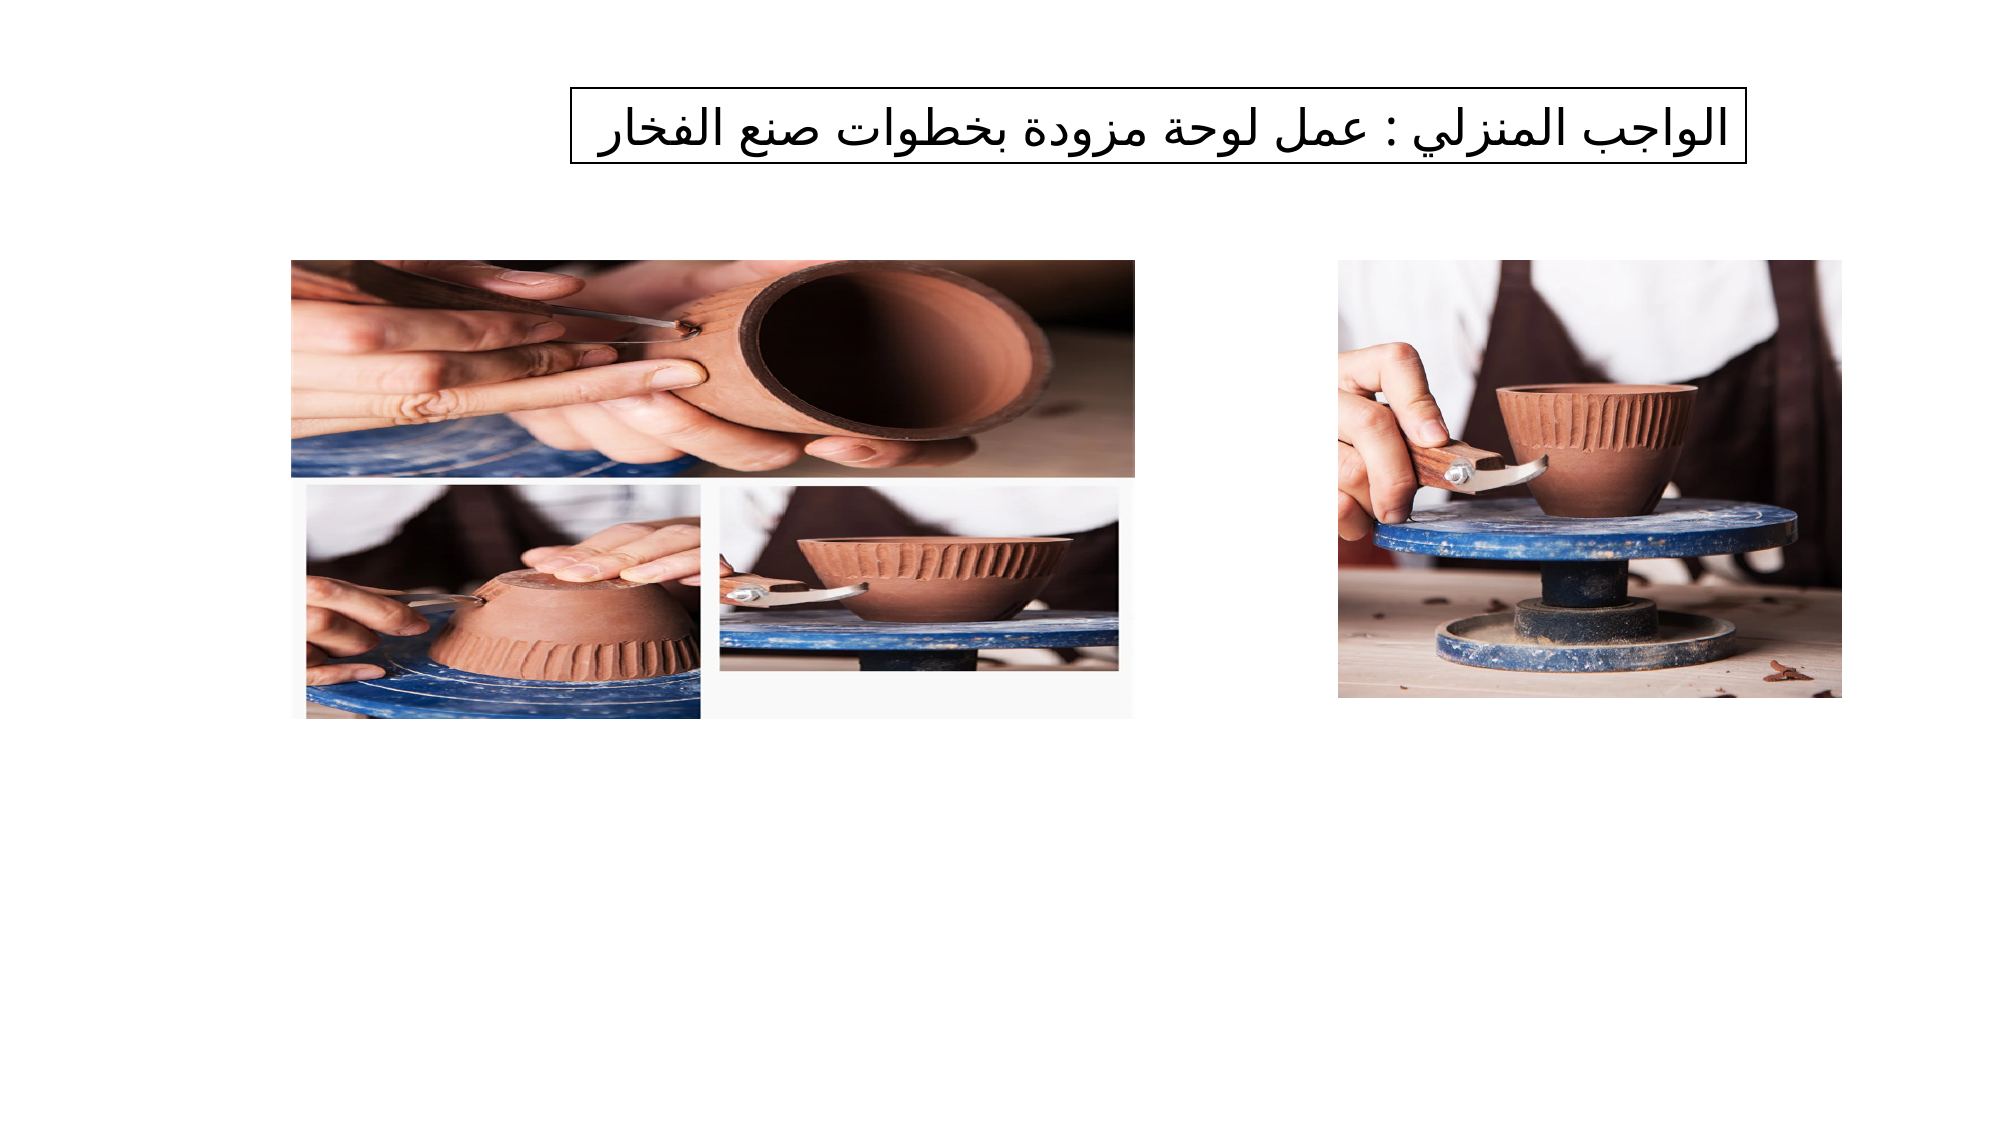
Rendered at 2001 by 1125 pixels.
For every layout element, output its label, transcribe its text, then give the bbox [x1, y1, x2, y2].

text_box الواجب المنزلي : عمل لوحة مزودة بخطوات صنع الفخار [570, 87, 1747, 164]
picture [1338, 260, 1842, 698]
picture [291, 260, 1135, 720]
